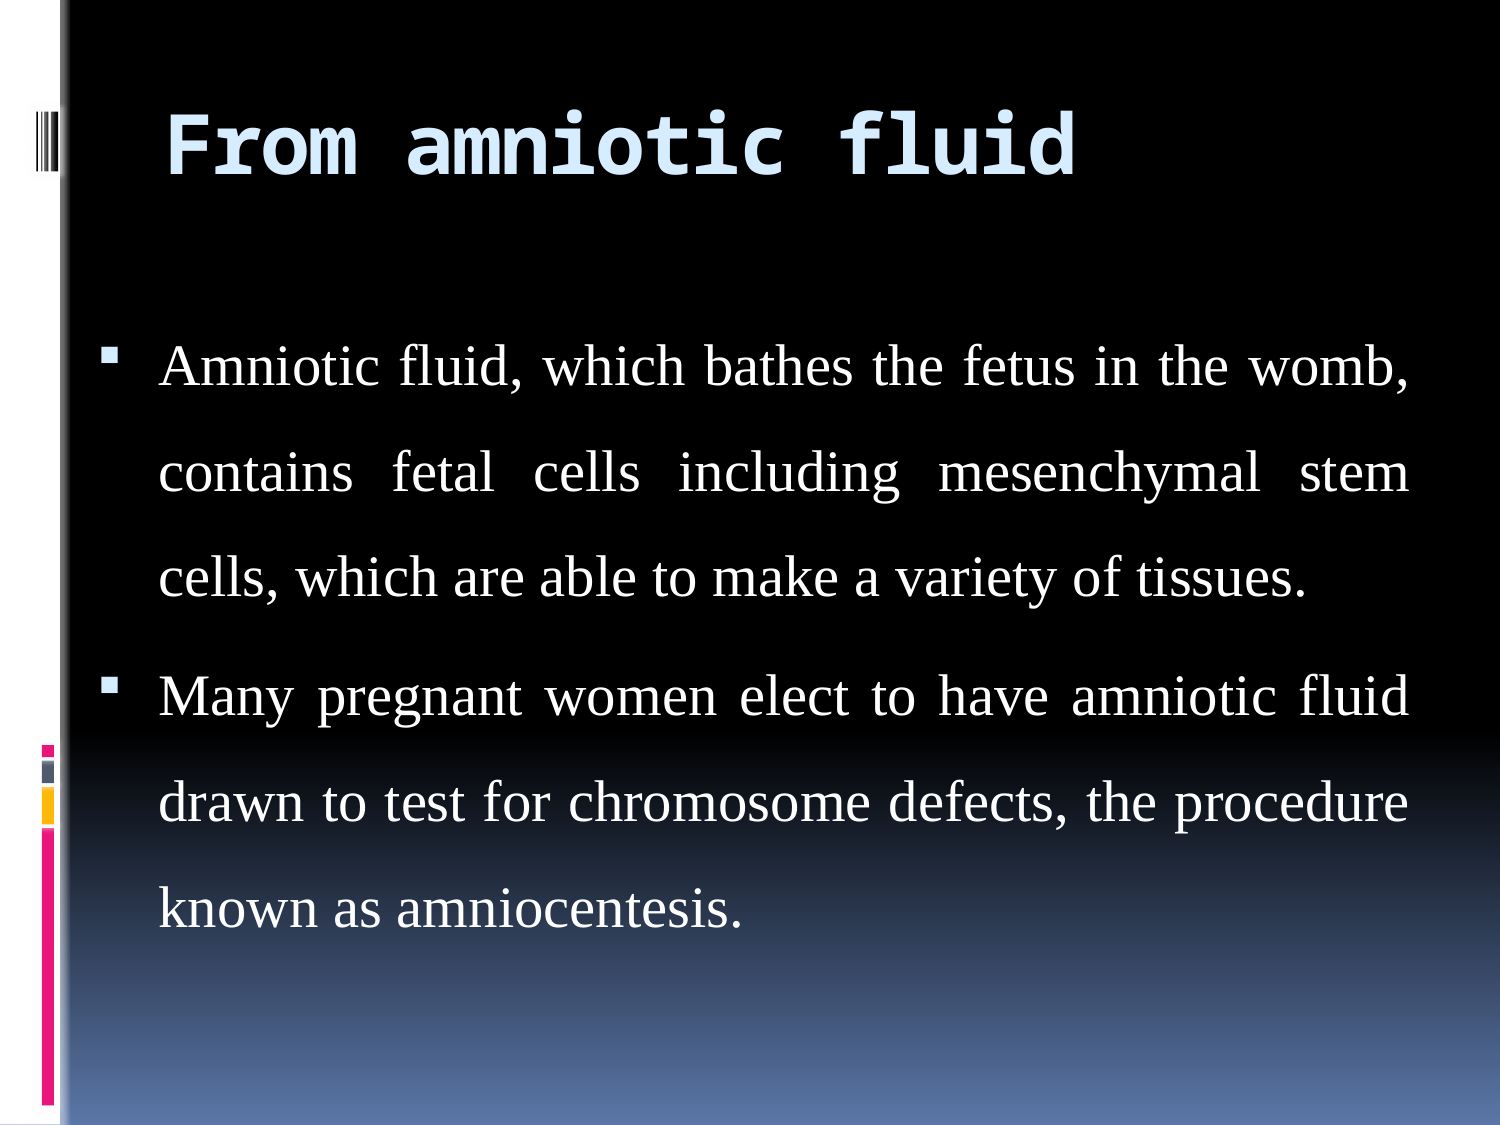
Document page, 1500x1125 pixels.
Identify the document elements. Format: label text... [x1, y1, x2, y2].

list Amniotic fluid, which bathes the fetus in the womb, contains fetal cells including mesenchymal stem cells, which are able to make a variety of tissues. Many pregnant women elect to have amniotic fluid drawn to test for chromosome defects, the procedure known as amniocentesis. [75, 200, 1425, 1005]
title From amniotic fluid [150, 83, 1425, 200]
